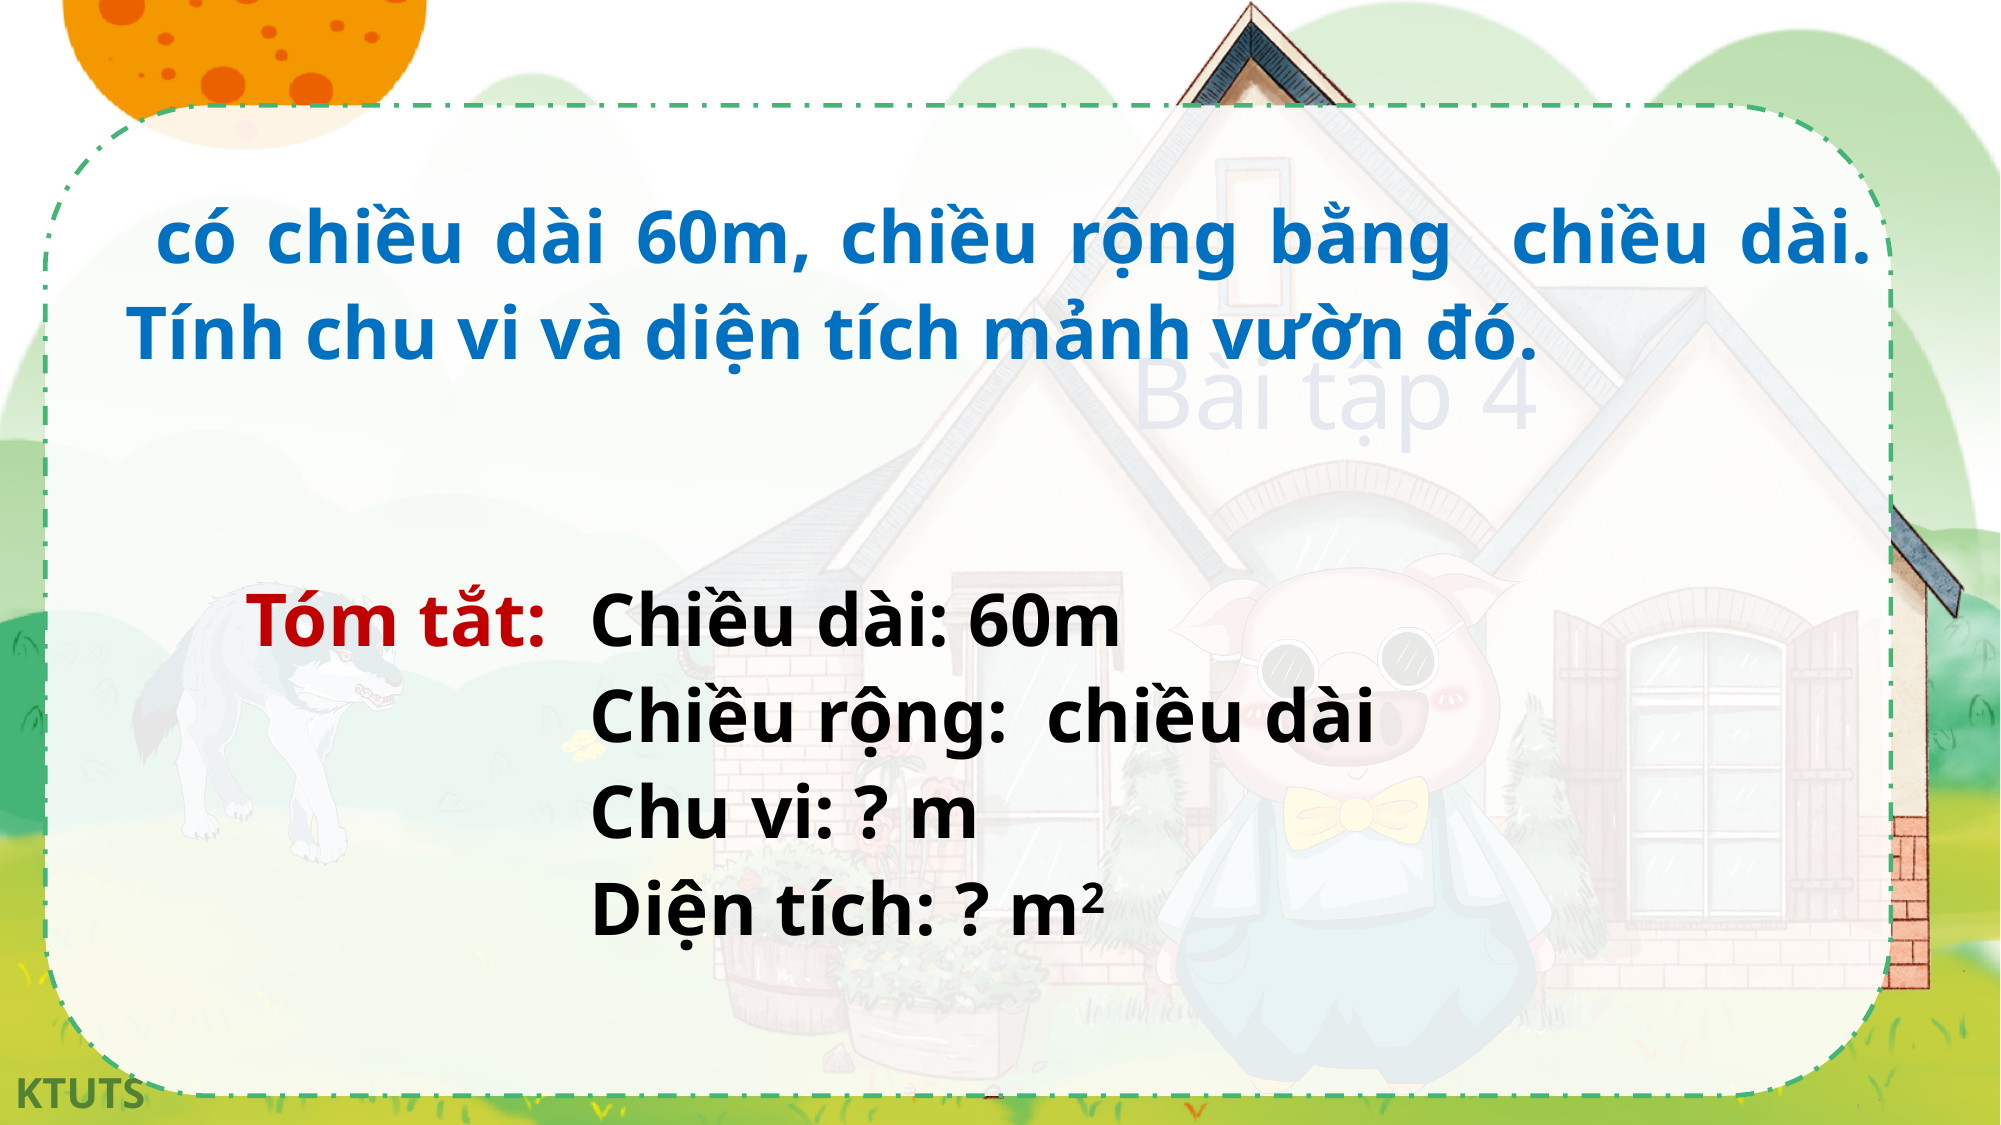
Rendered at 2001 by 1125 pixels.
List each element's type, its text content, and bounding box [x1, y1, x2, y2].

text_box [44, 104, 574, 1097]
picture [0, 0, 2001, 1125]
text_box Tóm tắt: [230, 557, 574, 669]
